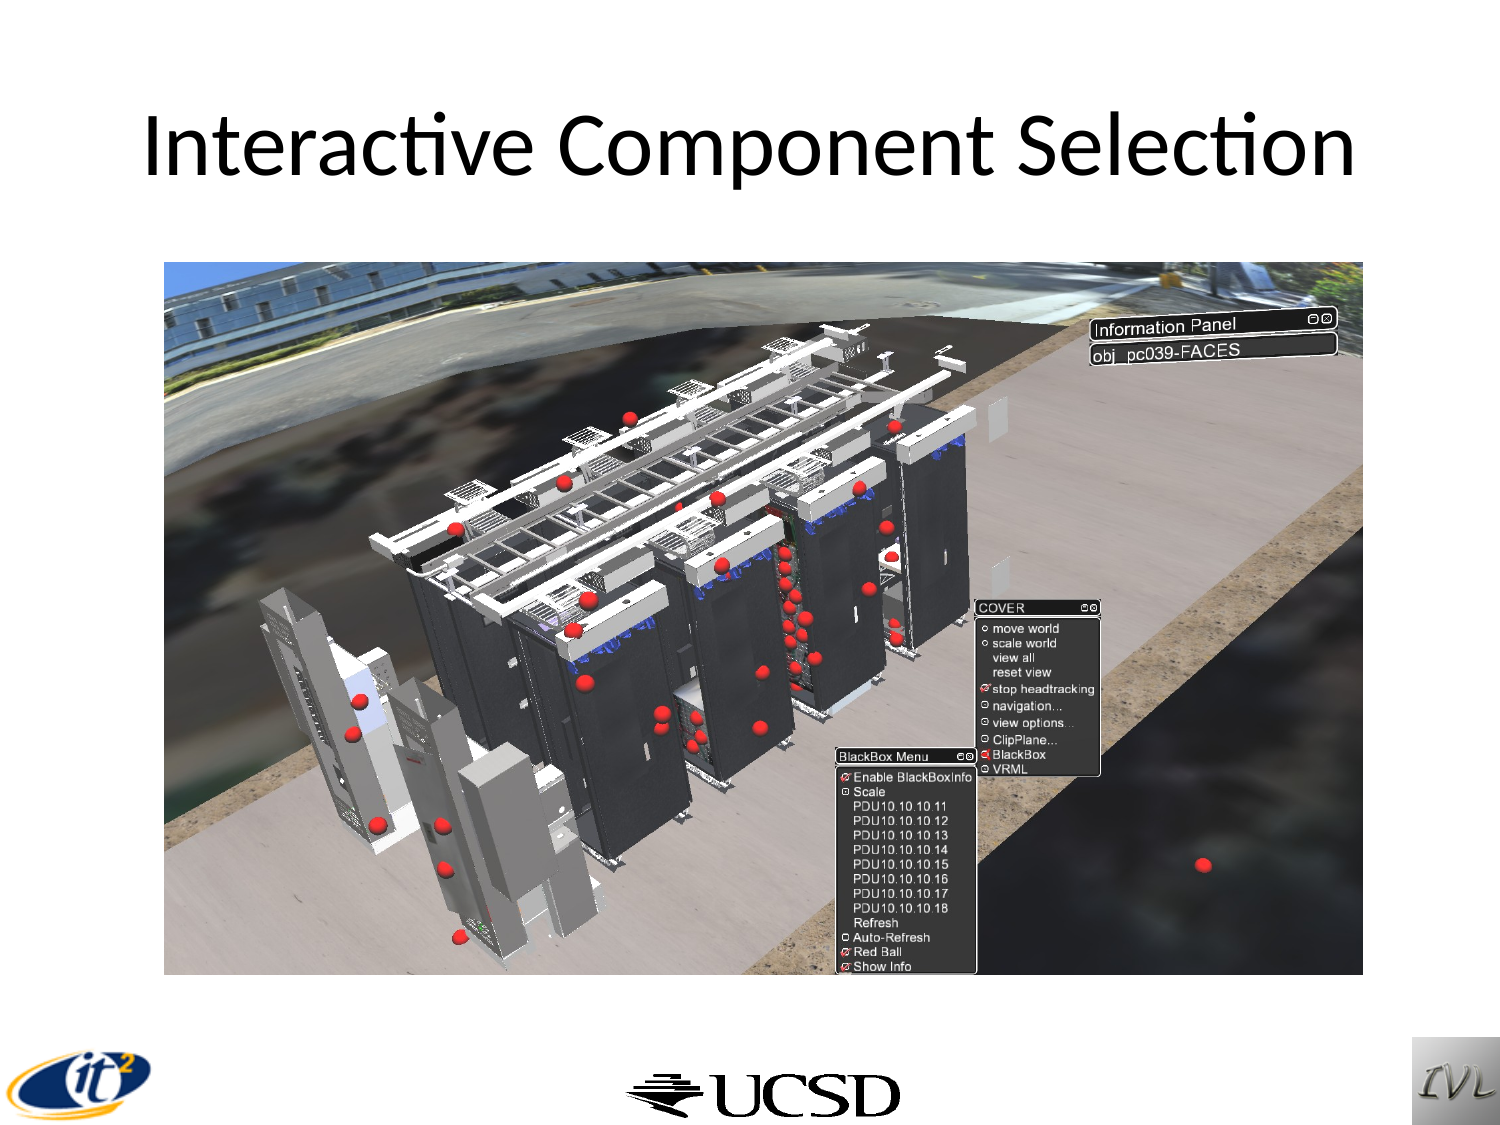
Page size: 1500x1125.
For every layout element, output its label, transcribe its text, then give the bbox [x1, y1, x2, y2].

title Interactive Component Selection [75, 45, 1425, 233]
picture [1412, 1037, 1500, 1125]
picture [0, 1043, 157, 1125]
picture [624, 1074, 900, 1118]
picture [163, 262, 1363, 976]
